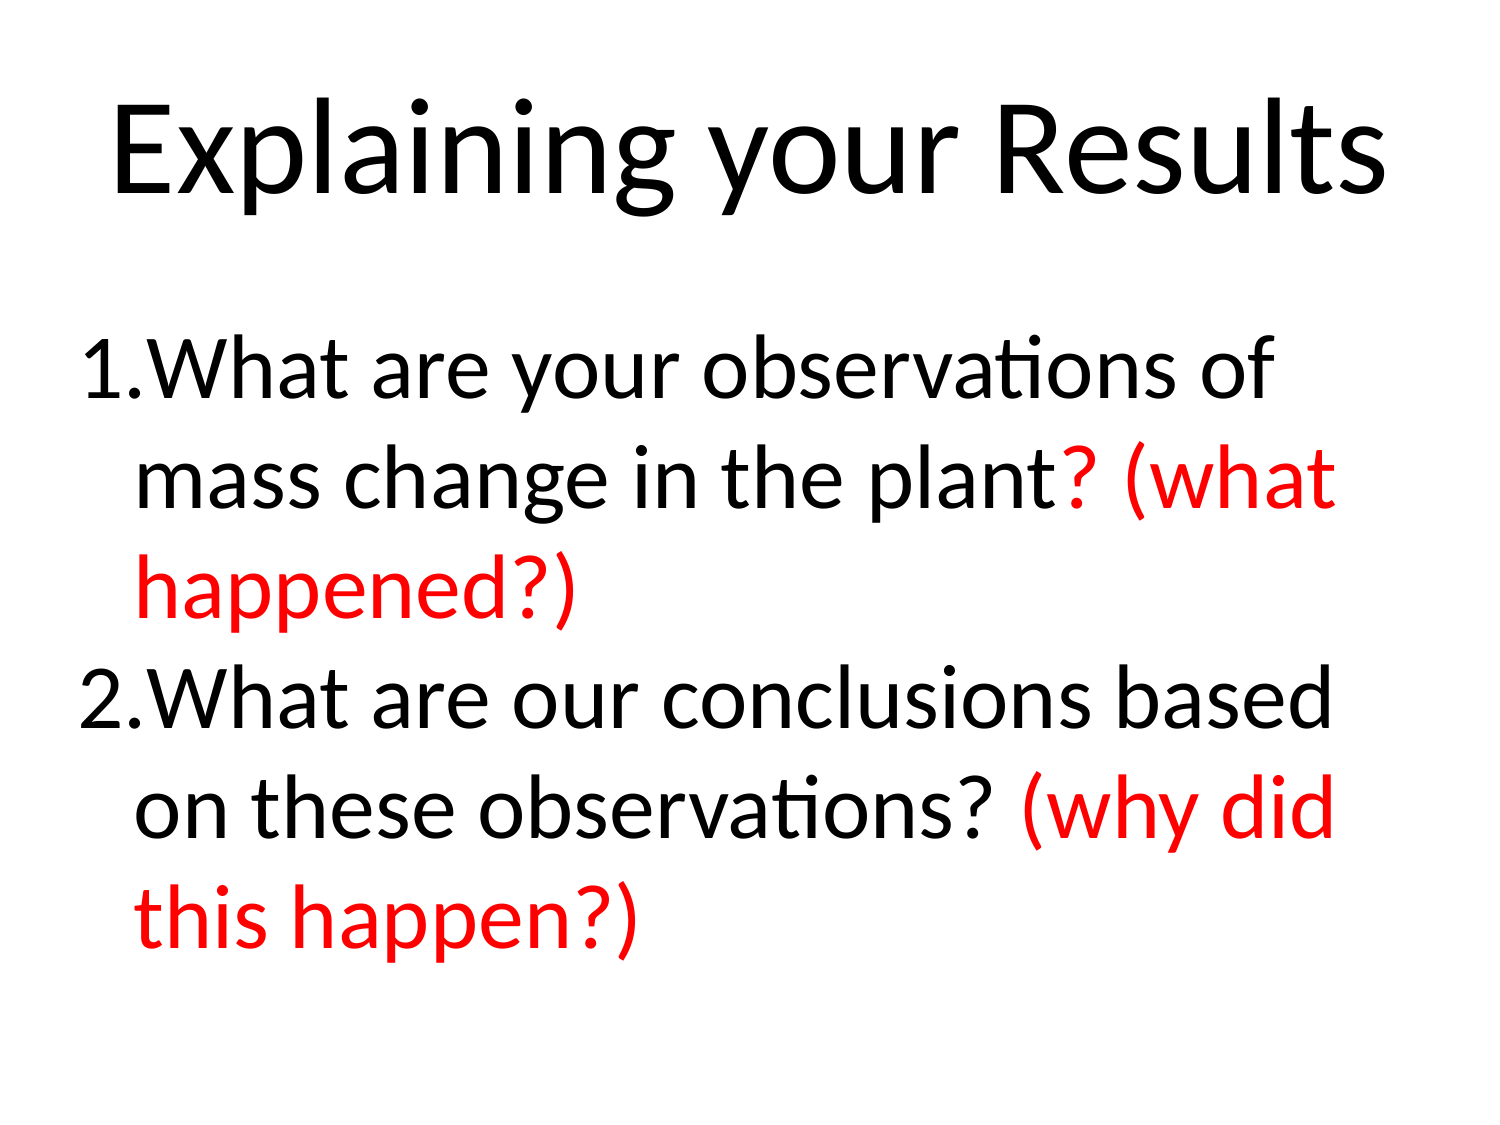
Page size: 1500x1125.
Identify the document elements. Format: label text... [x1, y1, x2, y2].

text_box What are your observations of mass change in the plant? (what happened?) What are our conclusions based on these observations? (why did this happen?) [62, 299, 1413, 975]
title Explaining your Results [75, 45, 1425, 233]
